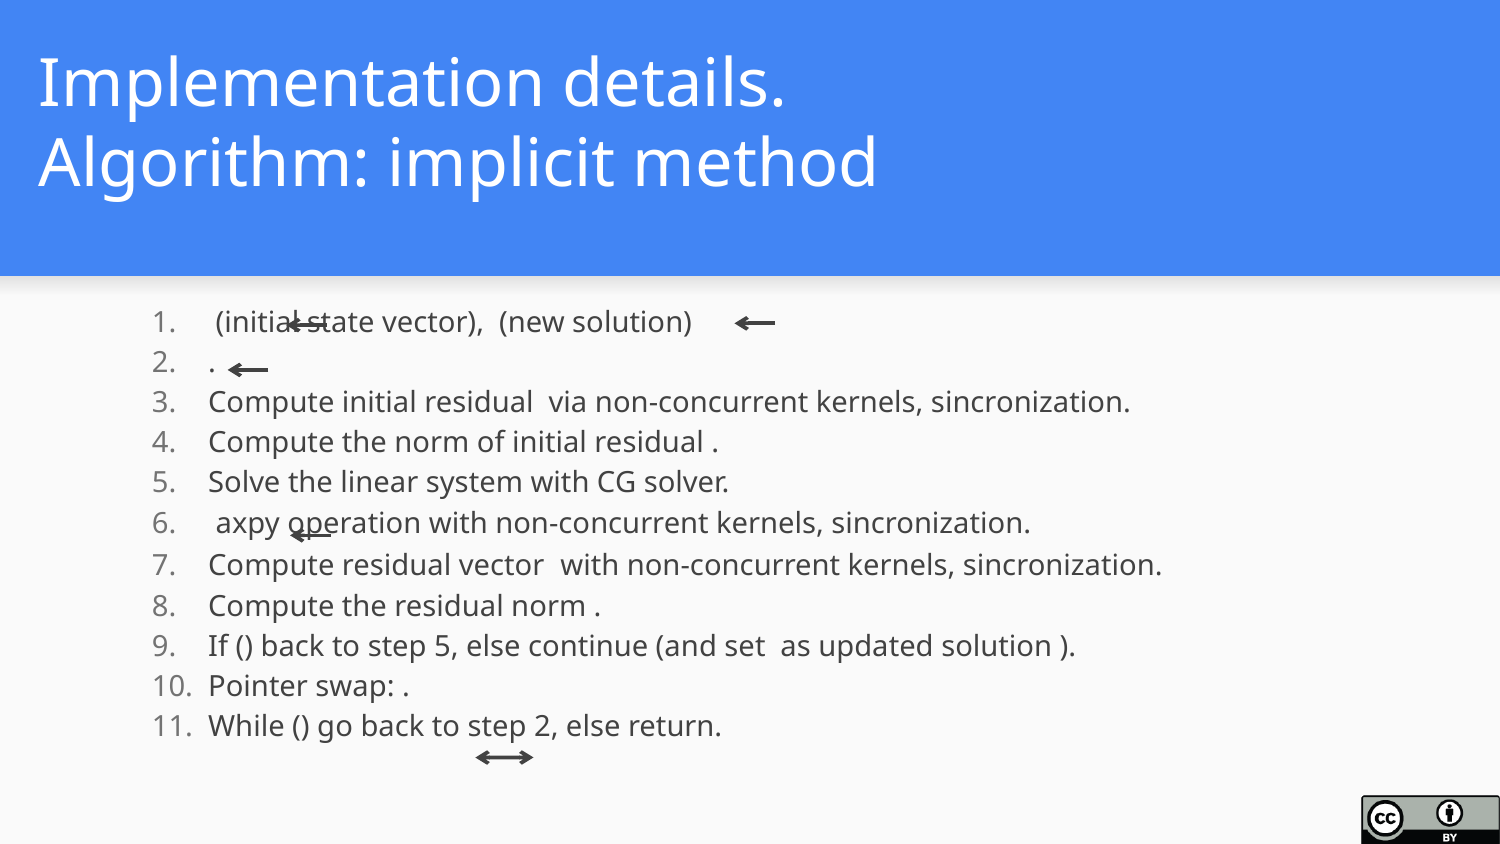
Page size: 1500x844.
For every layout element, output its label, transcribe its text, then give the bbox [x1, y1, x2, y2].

title Implementation details. Algorithm: implicit method [23, 38, 1373, 215]
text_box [136, 282, 1373, 844]
picture [1361, 794, 1500, 844]
